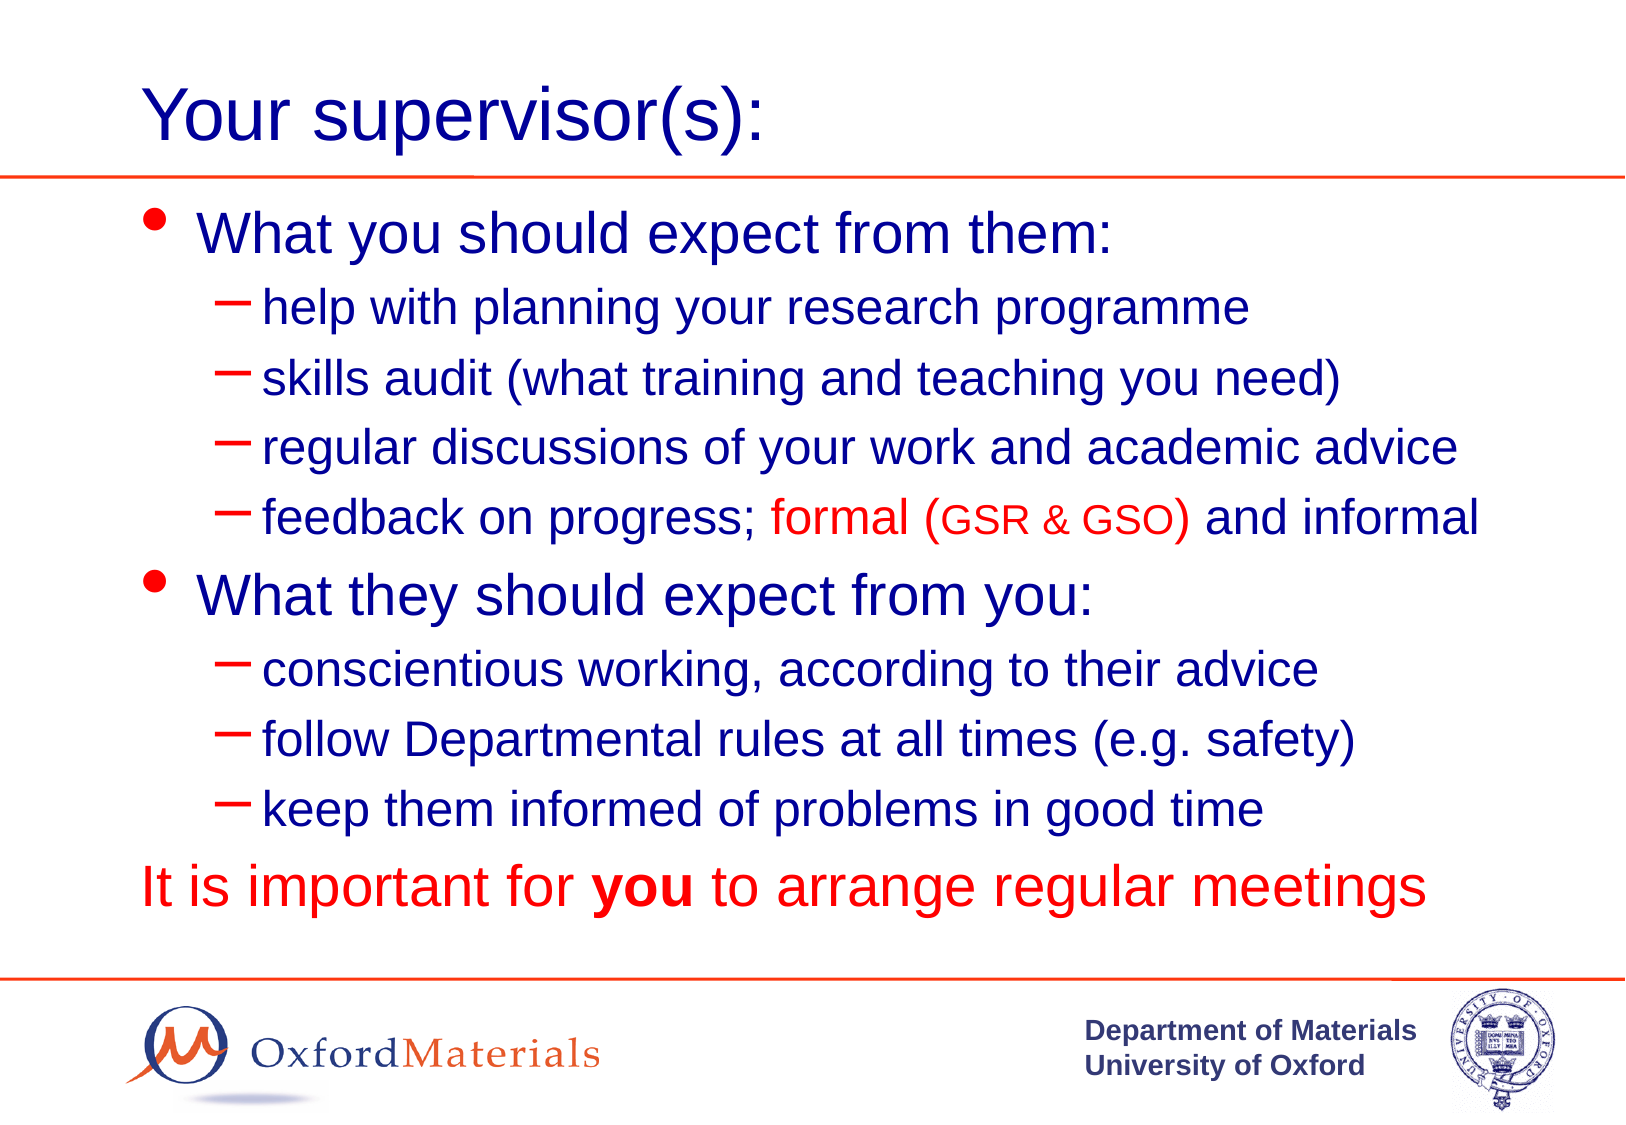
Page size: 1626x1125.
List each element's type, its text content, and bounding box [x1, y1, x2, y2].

picture [125, 1006, 599, 1113]
title Your supervisor(s): [125, 47, 1500, 173]
picture [1449, 987, 1556, 1113]
list What you should expect from them: help with planning your research programme skills audit (what training and teaching you need) regular discussions of your work and academic advice feedback on progress; formal (GSR & GSO) and informal What they should expect from you: conscientious working, according to their advice follow Departmental rules at all times (e.g. safety) keep them informed of problems in good time It is important for you to arrange regular meetings [125, 187, 1500, 957]
